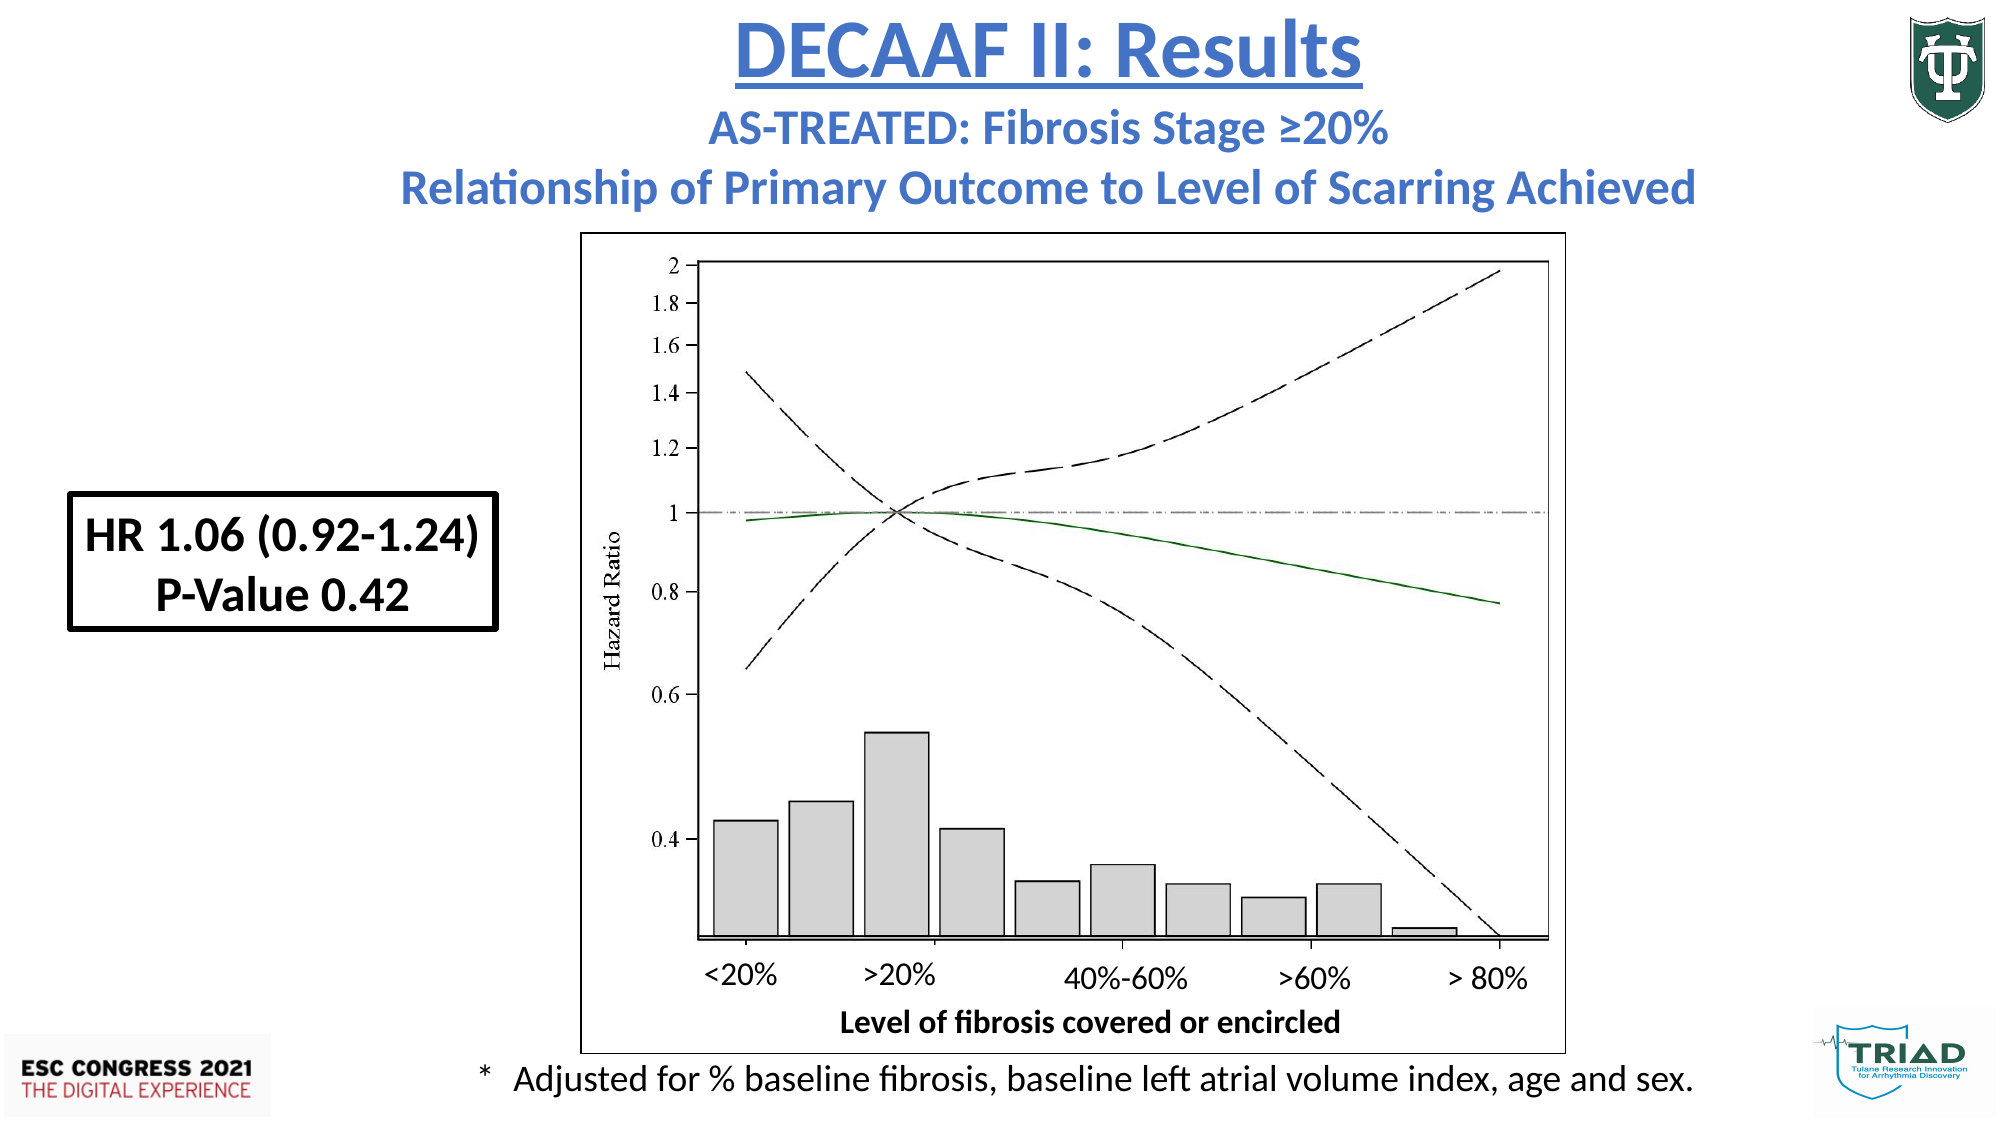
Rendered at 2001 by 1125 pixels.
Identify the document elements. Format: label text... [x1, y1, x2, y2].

picture [1970, 17, 1985, 123]
text_box DECAAF II: Results AS-TREATED: Fibrosis Stage ≥20% Relationship of Primary Outcome to Level of Scarring Achieved [128, 0, 1970, 222]
text_box * Adjusted for % baseline fibrosis, baseline left atrial volume index, age and sex. [461, 1046, 1799, 1106]
text_box HR 1.06 (0.92-1.24) P-Value 0.42 [70, 494, 496, 629]
picture [4, 1034, 271, 1117]
picture [580, 232, 1566, 1054]
picture [1813, 1007, 1996, 1117]
